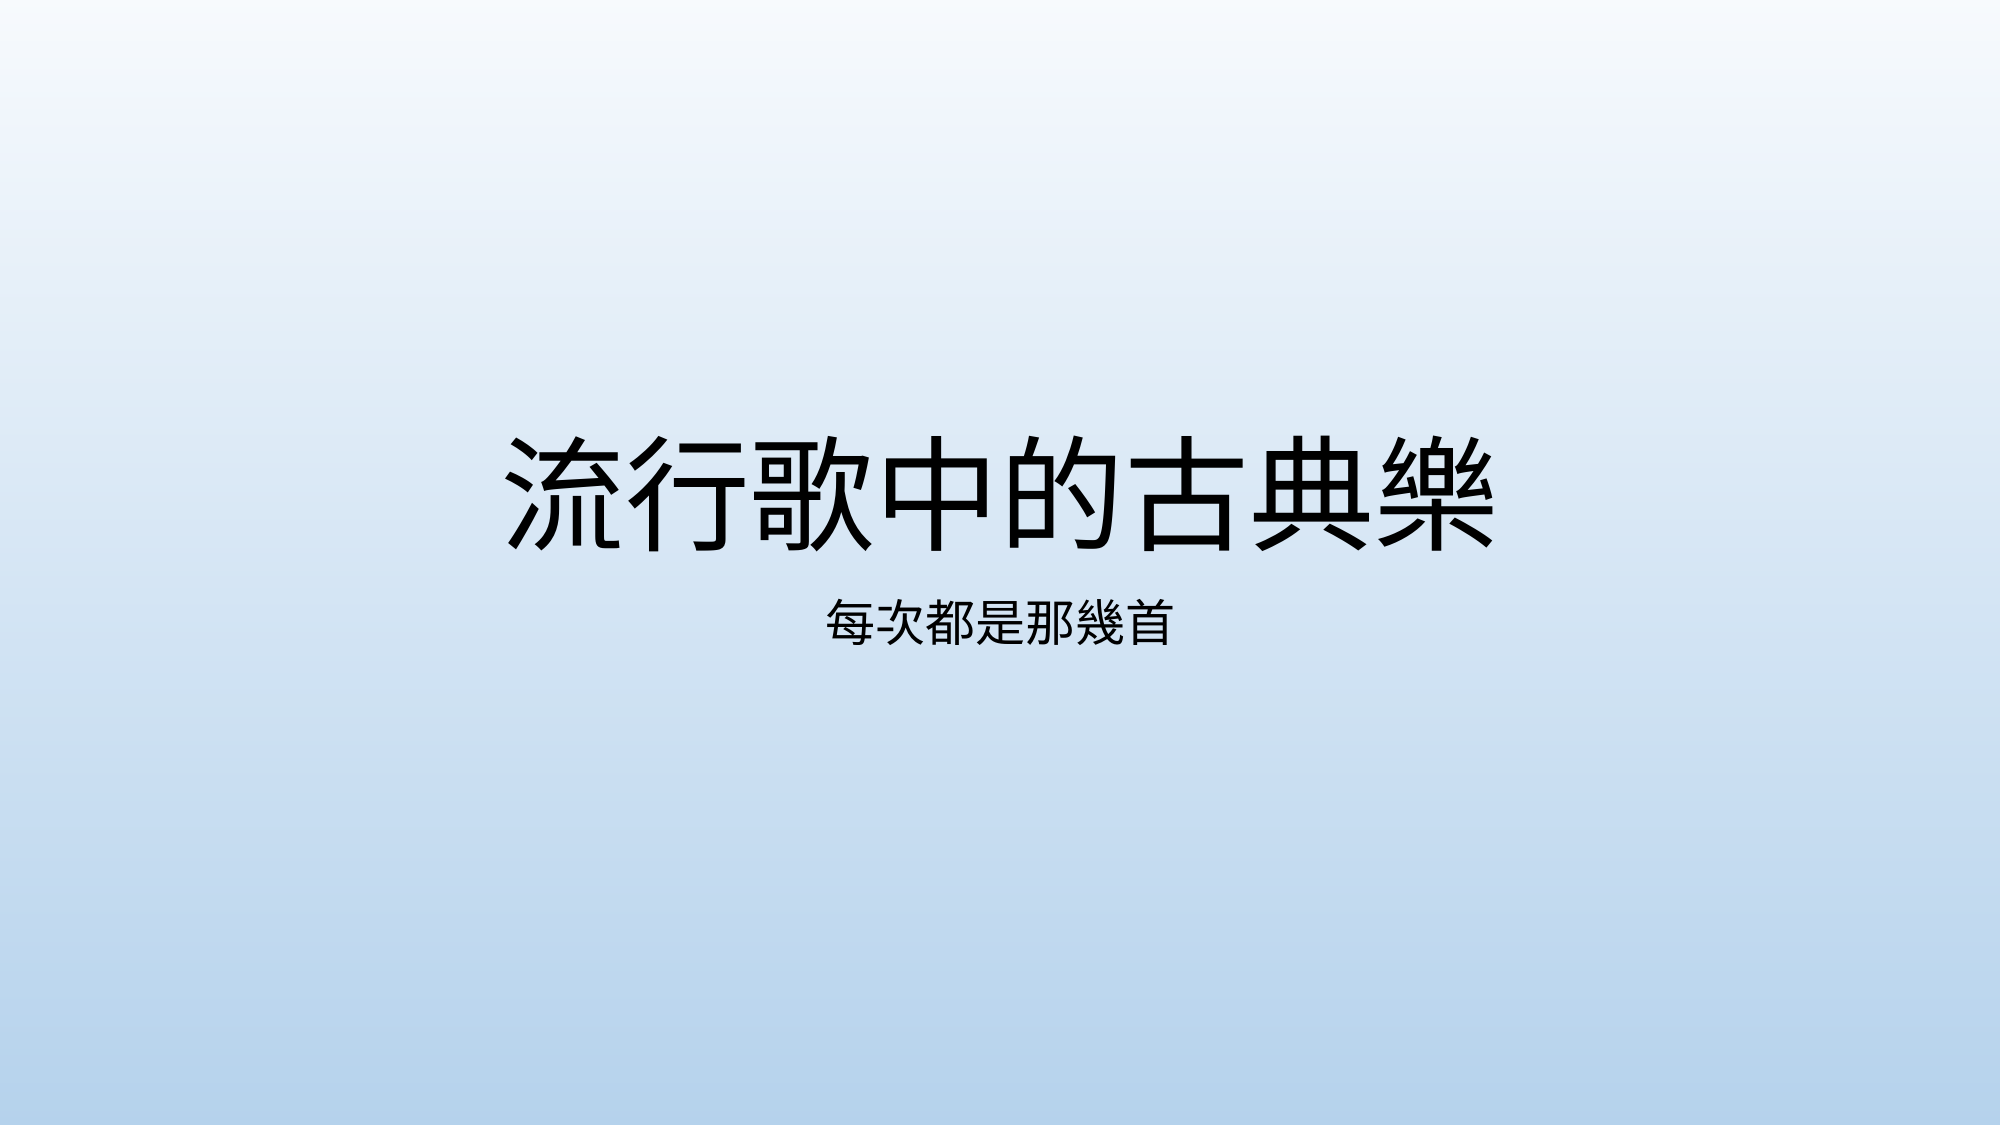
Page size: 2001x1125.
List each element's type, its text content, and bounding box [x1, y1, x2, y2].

subtitle 每次都是那幾首 [249, 590, 1750, 863]
title 流行歌中的古典樂 [249, 184, 1750, 576]
